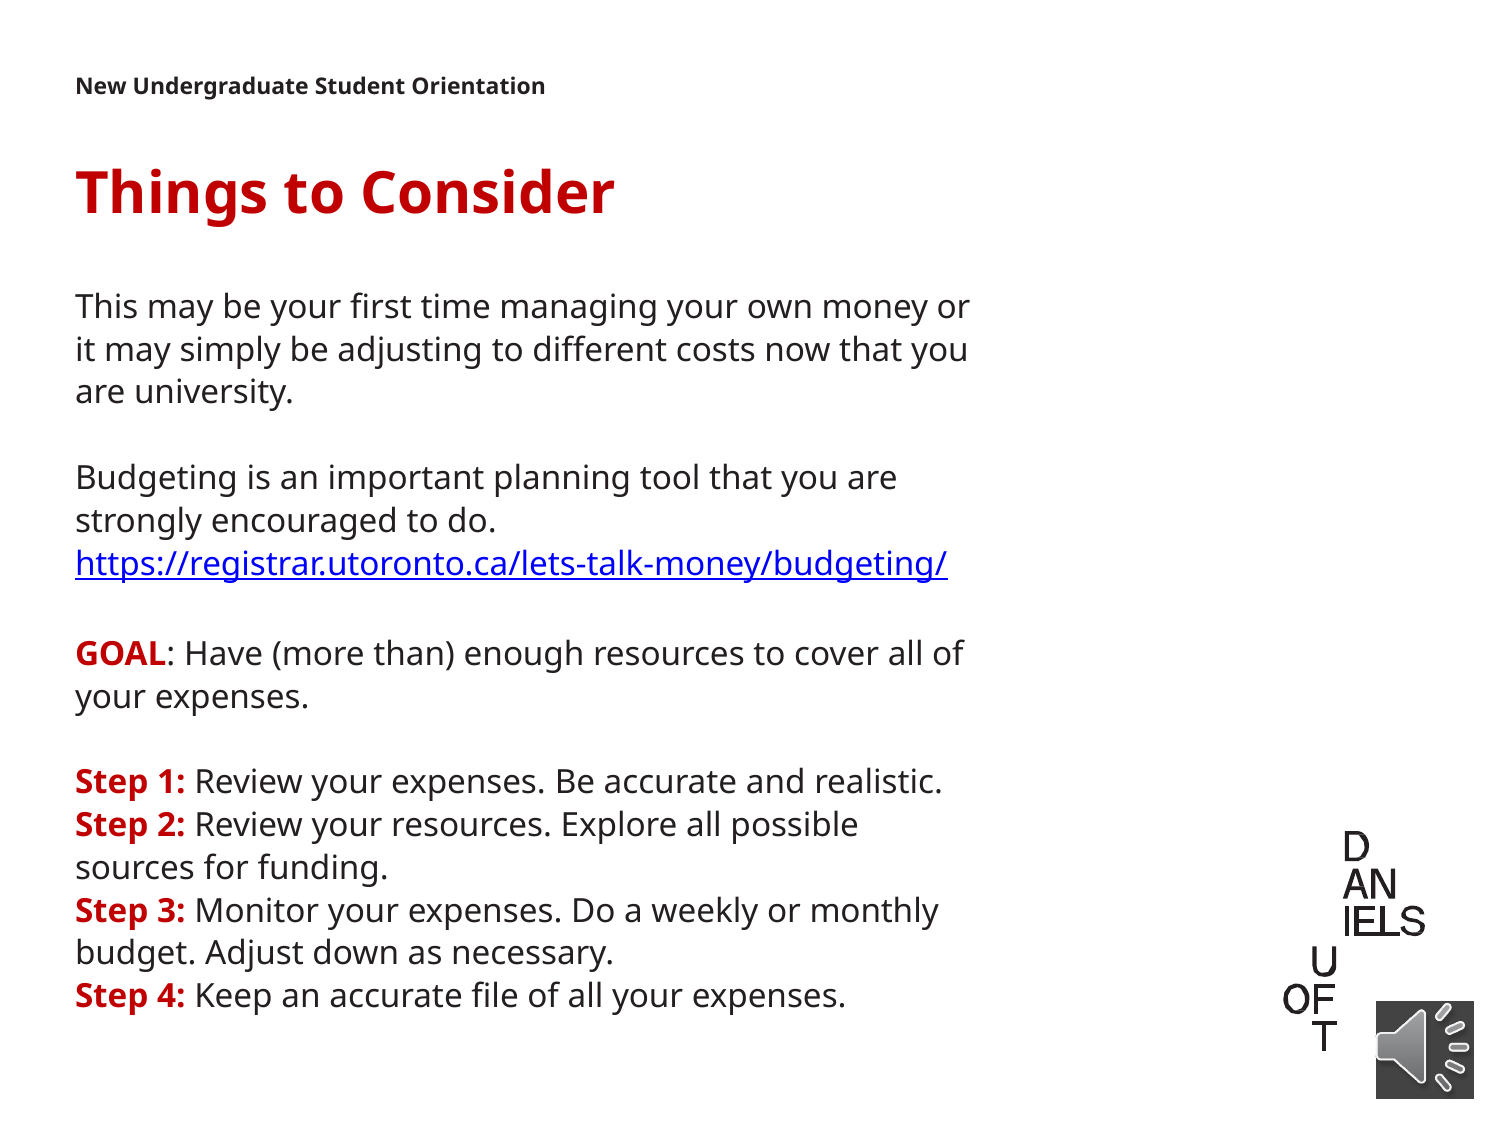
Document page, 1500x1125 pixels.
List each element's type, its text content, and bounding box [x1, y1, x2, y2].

text_box [1283, 983, 1310, 1015]
text_box [1371, 868, 1396, 899]
text_box Things to Consider [72, 155, 744, 226]
picture [1374, 999, 1476, 1101]
text_box [1312, 946, 1337, 977]
text_box New Undergraduate Student Orientation [72, 71, 622, 100]
text_box [1400, 905, 1425, 937]
text_box [1342, 868, 1369, 899]
text_box This may be your first time managing your own money or it may simply be adjusting to different costs now that you are university. Budgeting is an important planning tool that you are strongly encouraged to do. https://registrar.utoronto.ca/lets-talk-money/budgeting/ GOAL: Have (more than) enough resources to cover all of your expenses. Step 1: Review your expenses. Be accurate and realistic. Step 2: Review your resources. Explore all possible sources for funding. Step 3: Monitor your expenses. Do a weekly or monthly budget. Adjust down as necessary. Step 4: Keep an accurate file of all your expenses. [72, 282, 988, 1052]
text_box [1344, 831, 1370, 862]
